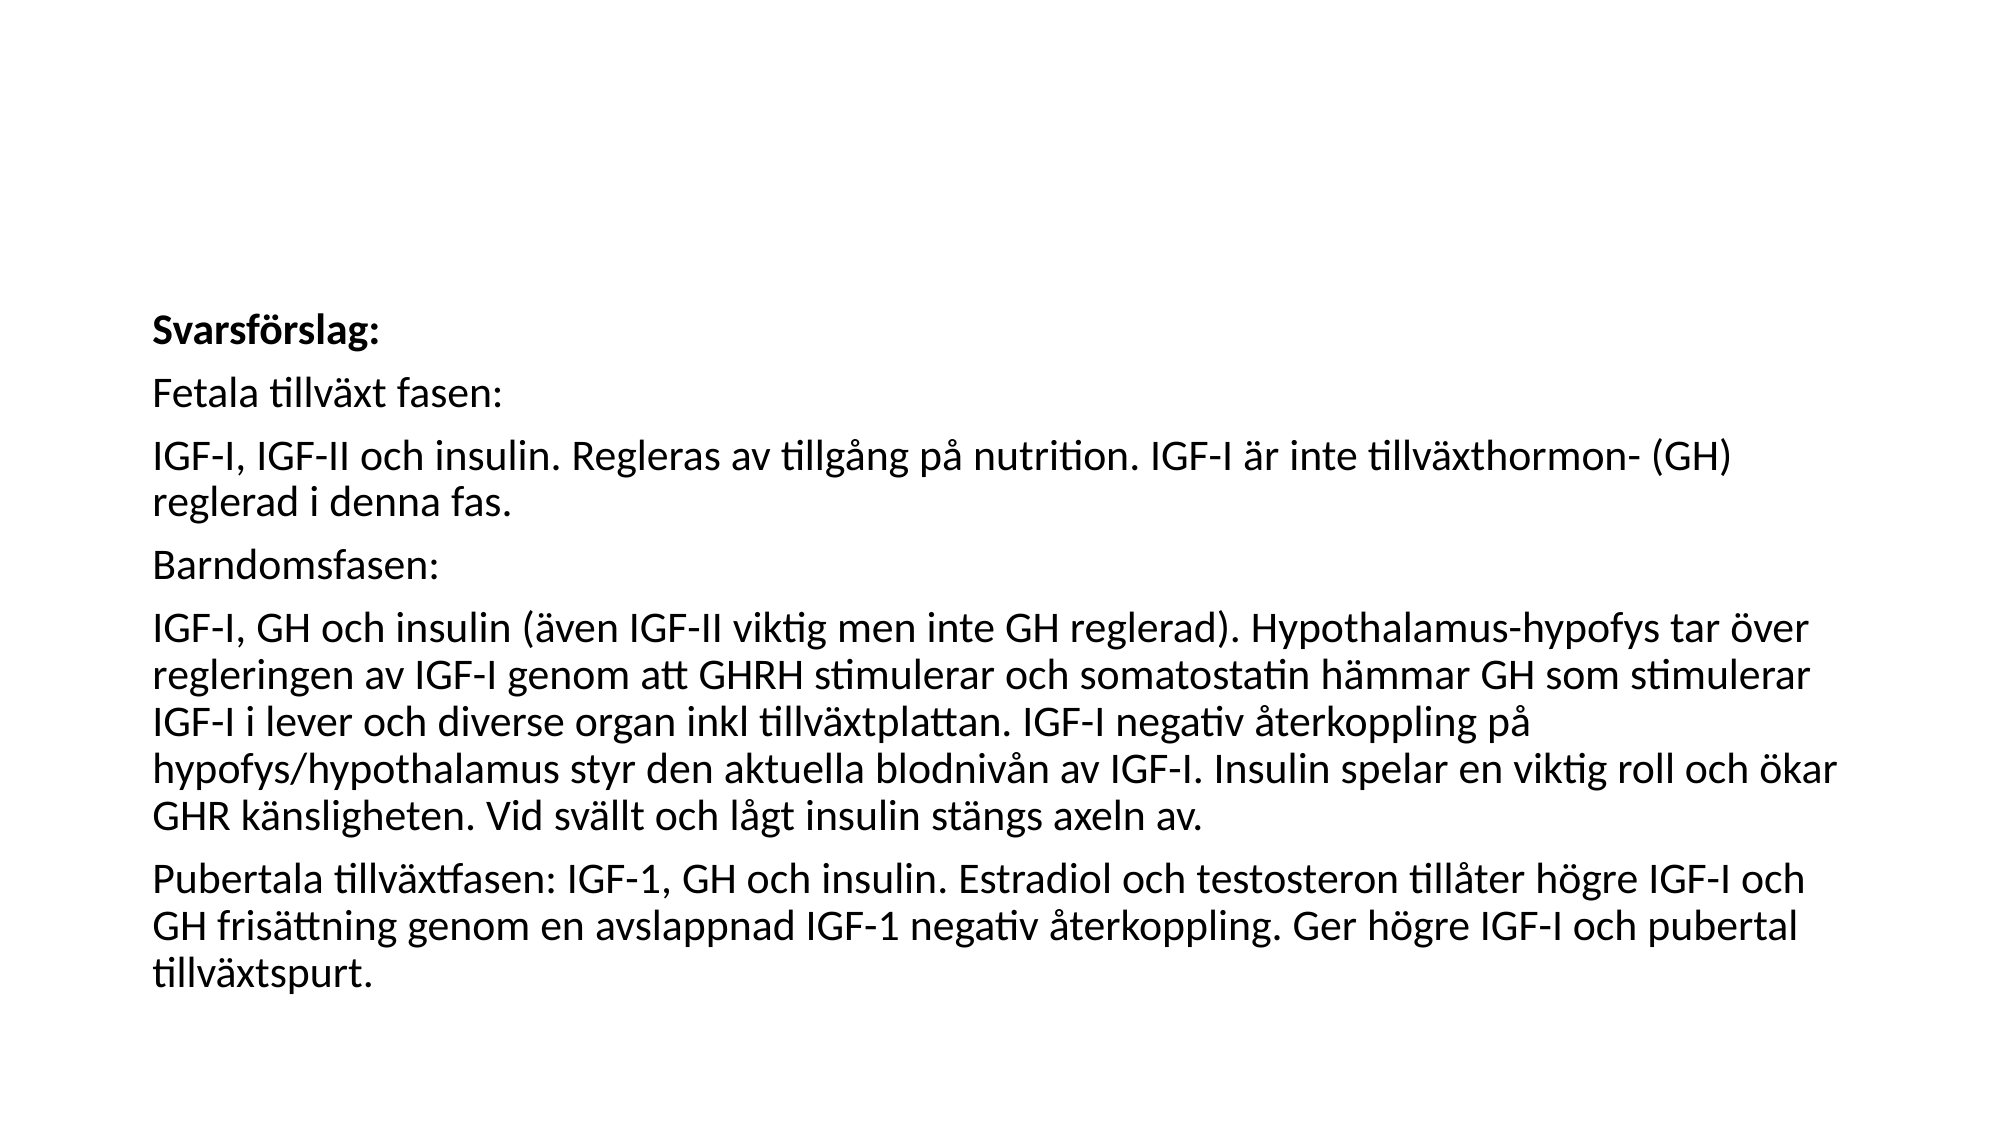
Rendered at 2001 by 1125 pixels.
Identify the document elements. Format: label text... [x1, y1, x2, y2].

list Svarsförslag: Fetala tillväxt fasen: IGF-I, IGF-II och insulin. Regleras av tillgång på nutrition. IGF-I är inte tillväxthormon- (GH) reglerad i denna fas. Barndomsfasen: IGF-I, GH och insulin (även IGF-II viktig men inte GH reglerad). Hypothalamus-hypofys tar över regleringen av IGF-I genom att GHRH stimulerar och somatostatin hämmar GH som stimulerar IGF-I i lever och diverse organ inkl tillväxtplattan. IGF-I negativ återkoppling på hypofys/hypothalamus styr den aktuella blodnivån av IGF-I. Insulin spelar en viktig roll och ökar GHR känsligheten. Vid svällt och lågt insulin stängs axeln av. Pubertala tillväxtfasen: IGF-1, GH och insulin. Estradiol och testosteron tillåter högre IGF-I och GH frisättning genom en avslappnad IGF-1 negativ återkoppling. Ger högre IGF-I och pubertal tillväxtspurt. [137, 299, 1863, 1014]
